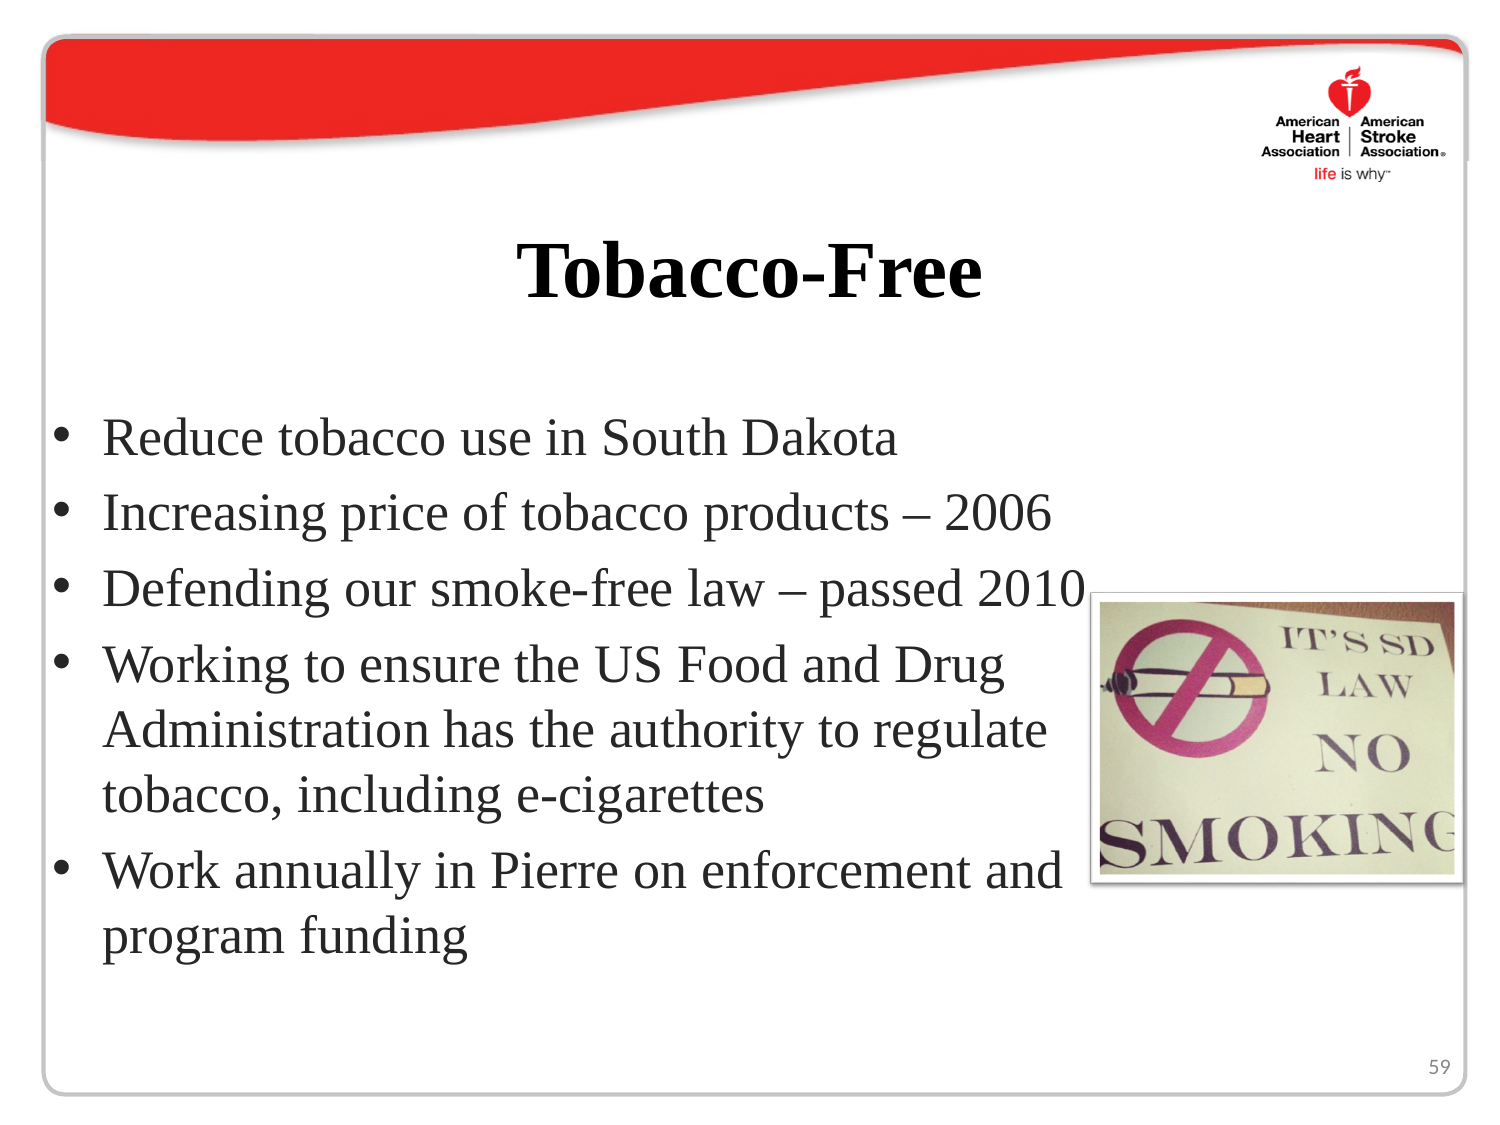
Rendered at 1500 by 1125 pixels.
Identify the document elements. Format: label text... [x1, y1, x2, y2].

list Reduce tobacco use in South Dakota Increasing price of tobacco products – 2006 Defending our smoke-free law – passed 2010 Working to ensure the US Food and Drug Administration has the authority to regulate tobacco, including e-cigarettes Work annually in Pierre on enforcement and program funding [37, 393, 1113, 1059]
title Tobacco-Free [88, 154, 1412, 375]
picture [1083, 587, 1472, 893]
picture [46, 39, 1463, 182]
picture [34, 27, 1489, 161]
slide_number 59 [1147, 1039, 1466, 1092]
